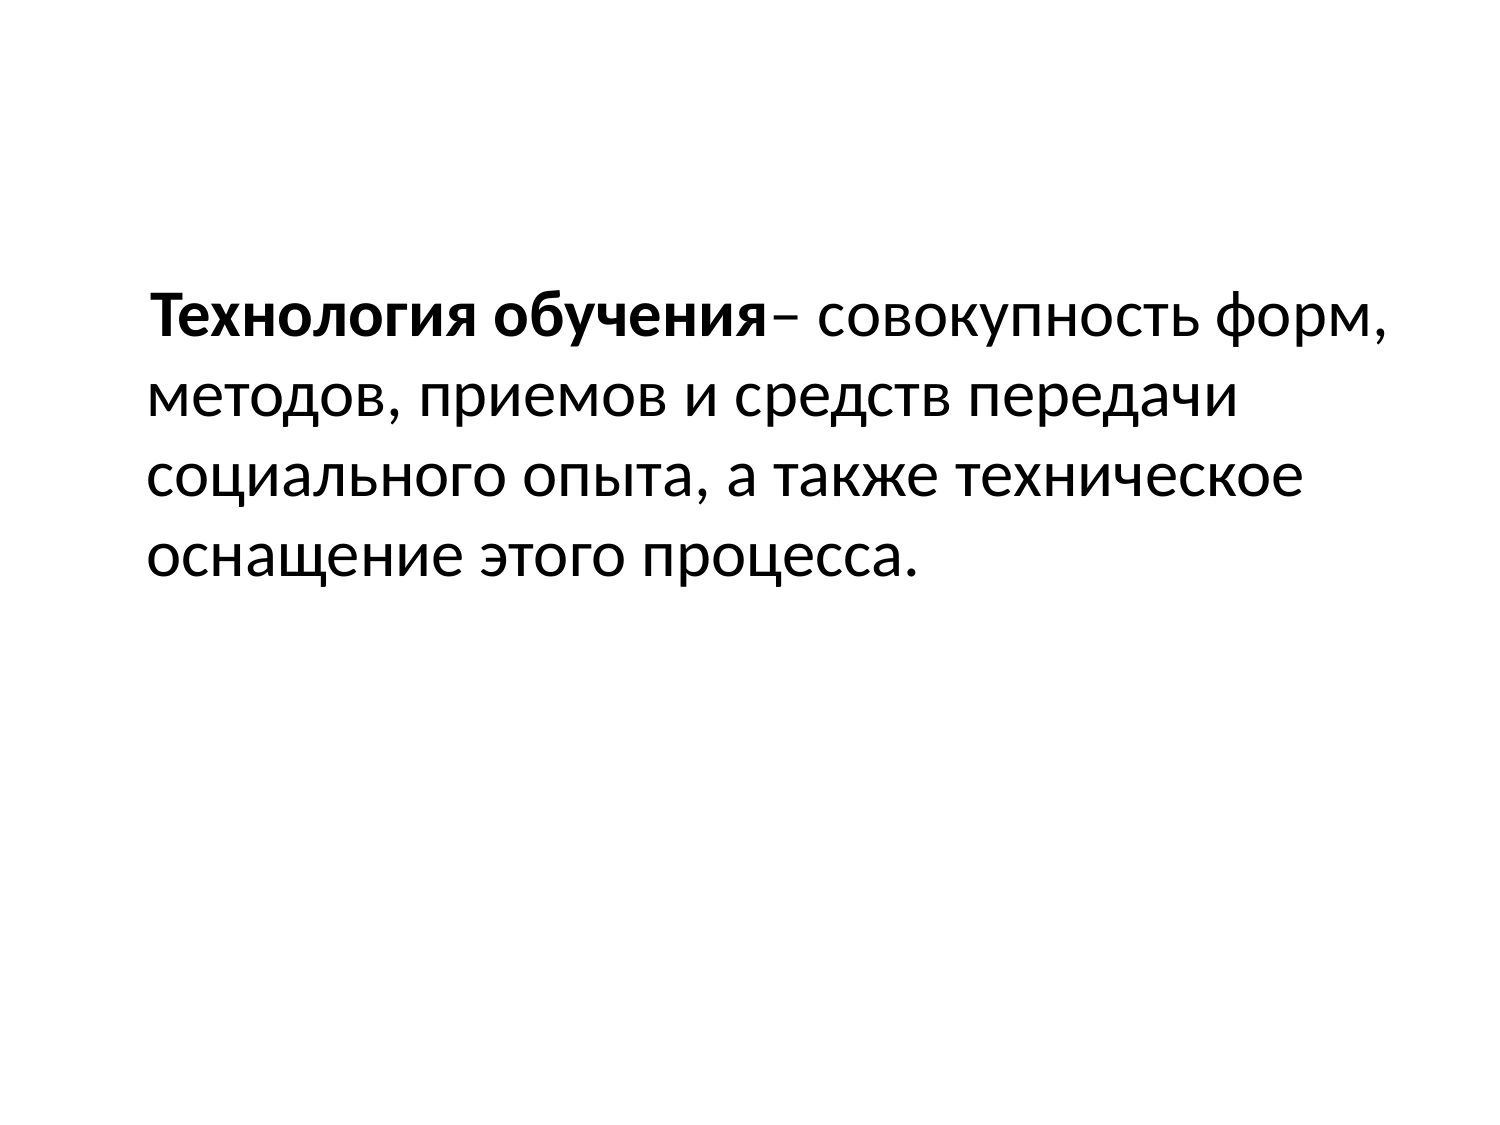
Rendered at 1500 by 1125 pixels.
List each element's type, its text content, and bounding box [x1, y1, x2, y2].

list Технология обучения– совокупность форм, методов, приемов и средств передачи социального опыта, а также техническое оснащение этого процесса. [75, 262, 1425, 1005]
